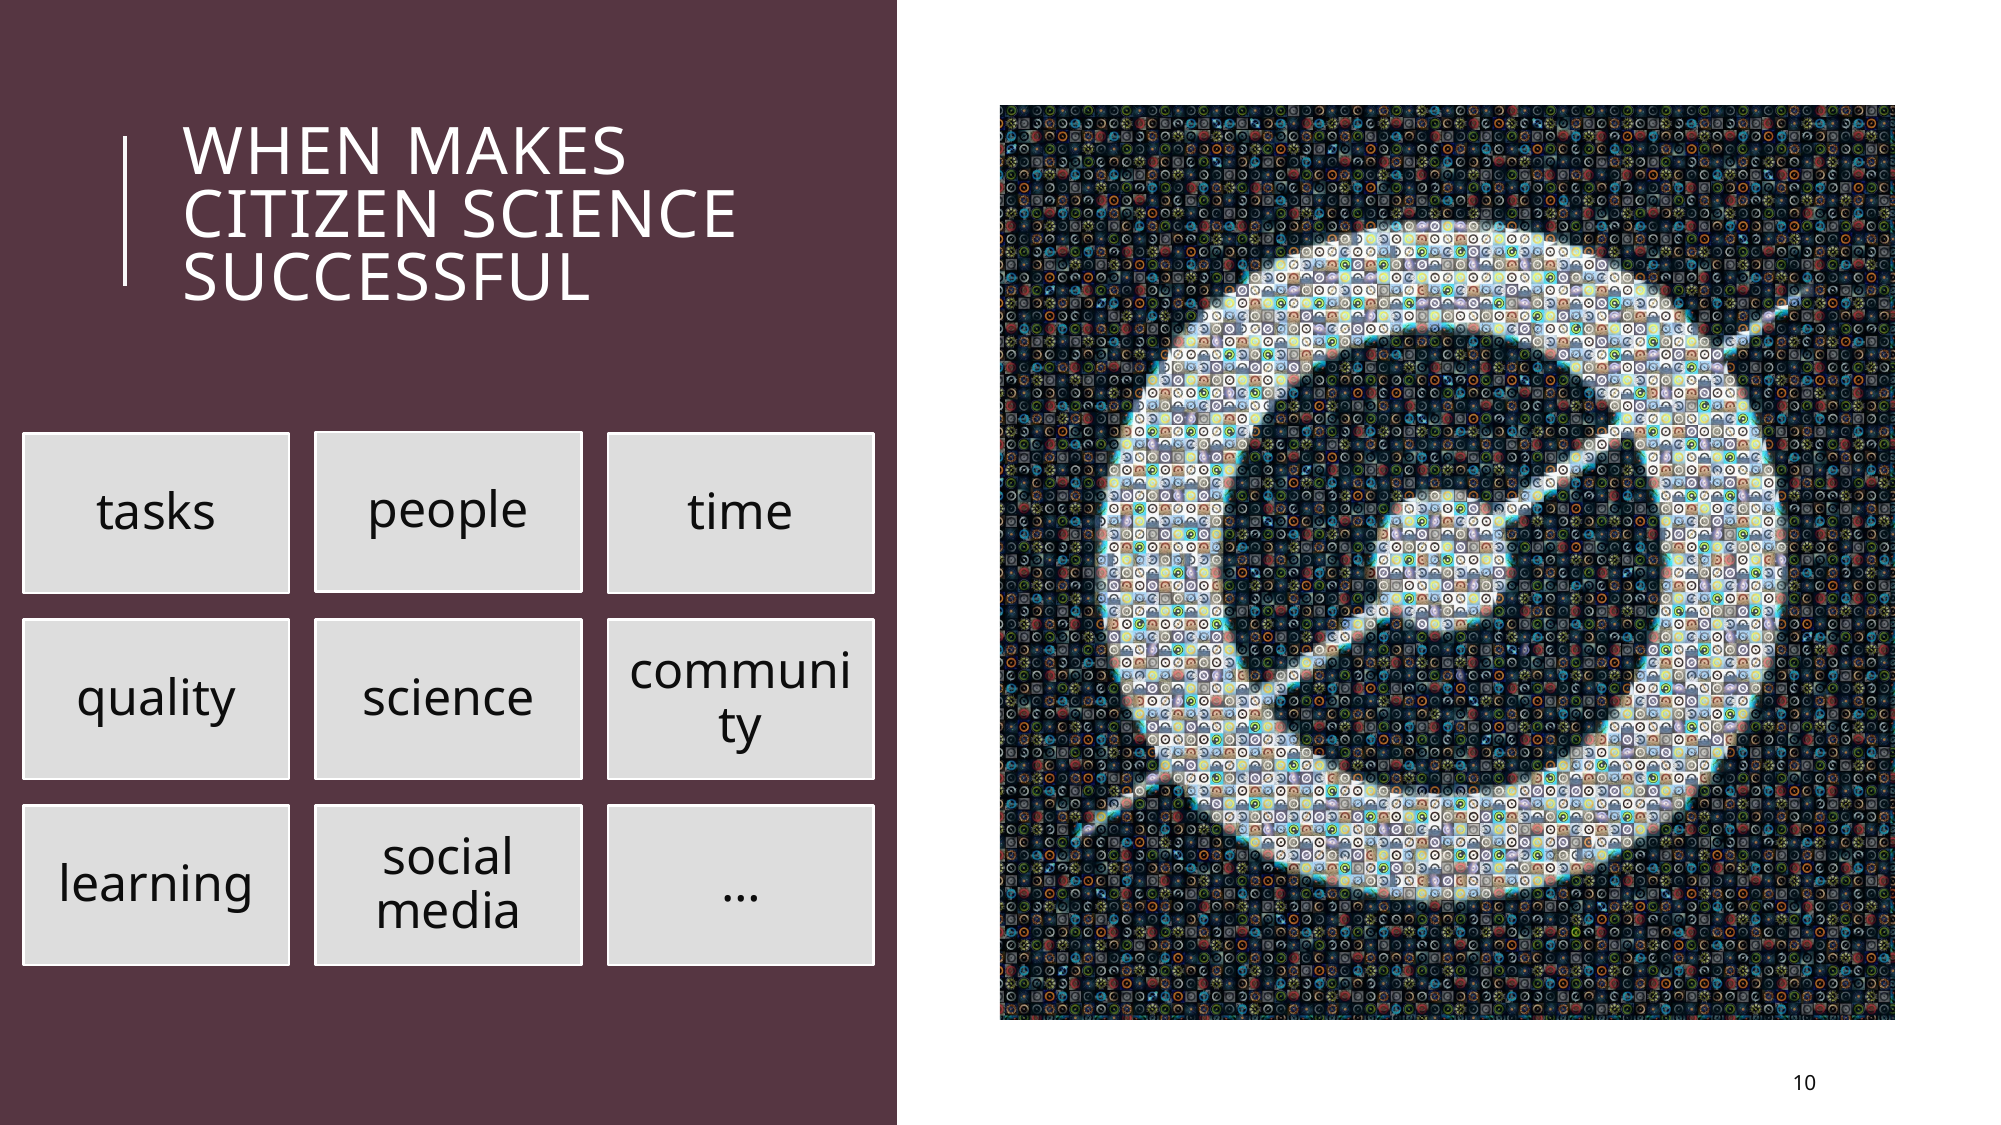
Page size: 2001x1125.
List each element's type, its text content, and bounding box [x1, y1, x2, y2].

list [23, 418, 874, 981]
text_box [0, 0, 898, 1125]
picture [999, 104, 1896, 1021]
title When makes citizen science successful [168, 96, 788, 342]
slide_number 10 [1777, 1061, 1938, 1107]
